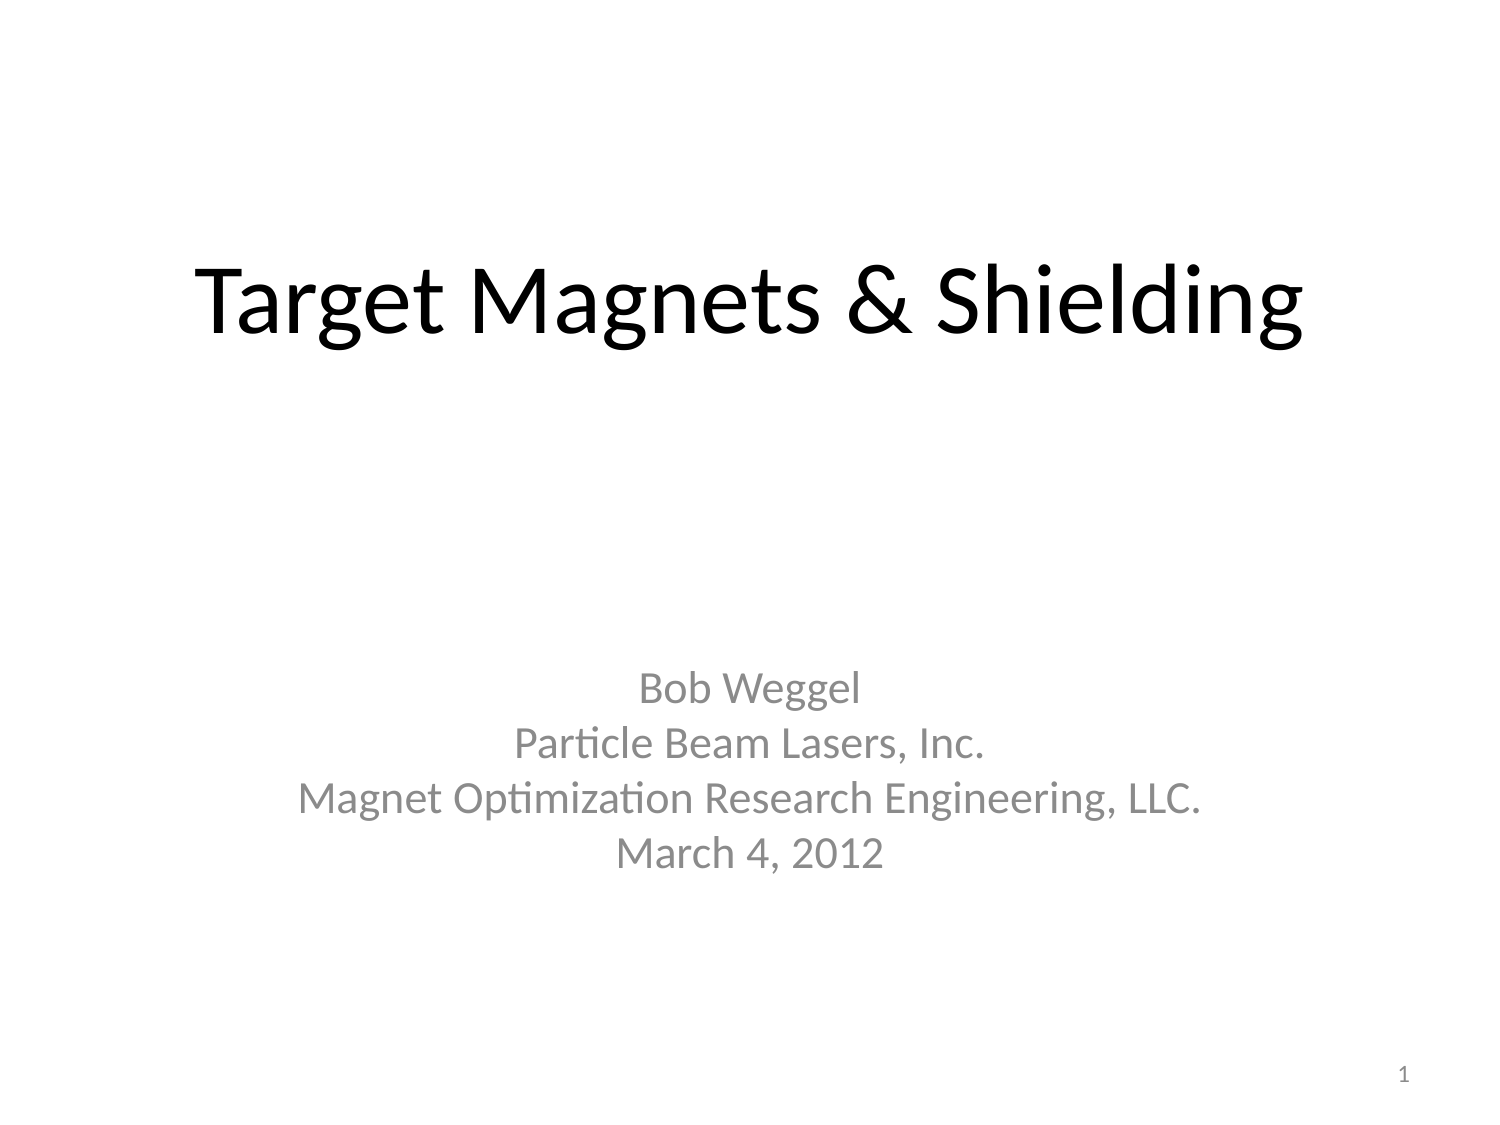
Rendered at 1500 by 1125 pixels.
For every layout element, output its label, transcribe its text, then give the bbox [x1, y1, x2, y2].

title Target Magnets & Shielding [112, 224, 1388, 363]
slide_number 1 [1074, 1042, 1425, 1103]
subtitle Bob Weggel Particle Beam Lasers, Inc. Magnet Optimization Research Engineering, LLC. March 4, 2012 [225, 650, 1275, 888]
